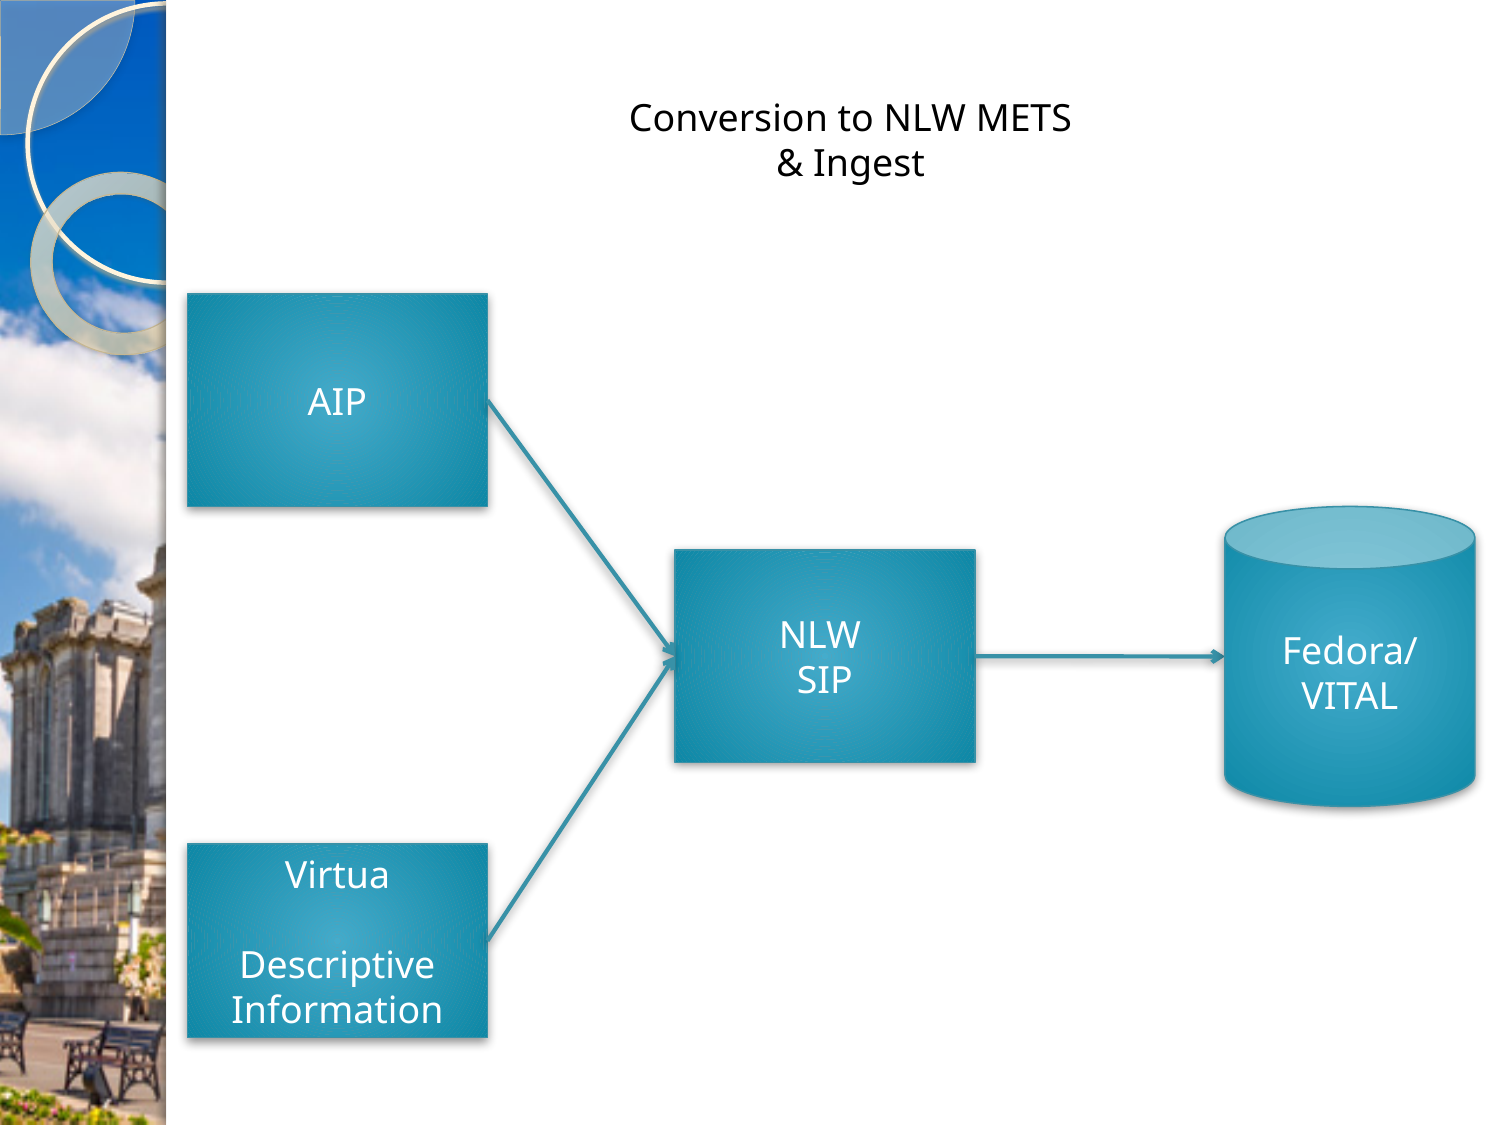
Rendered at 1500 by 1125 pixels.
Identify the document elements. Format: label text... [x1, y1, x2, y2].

picture [53, 241, 160, 332]
text_box Fedora/VITAL [1224, 505, 1476, 808]
picture [0, 134, 166, 1125]
text_box AIP [187, 293, 488, 507]
picture [136, 0, 164, 4]
text_box Virtua Descriptive Information [187, 843, 488, 1038]
picture [62, 195, 160, 280]
text_box NLW SIP [683, 549, 976, 763]
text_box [487, 400, 676, 654]
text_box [487, 655, 676, 942]
picture [32, 13, 160, 207]
title Conversion to NLW METS & Ingest [235, 45, 1466, 233]
